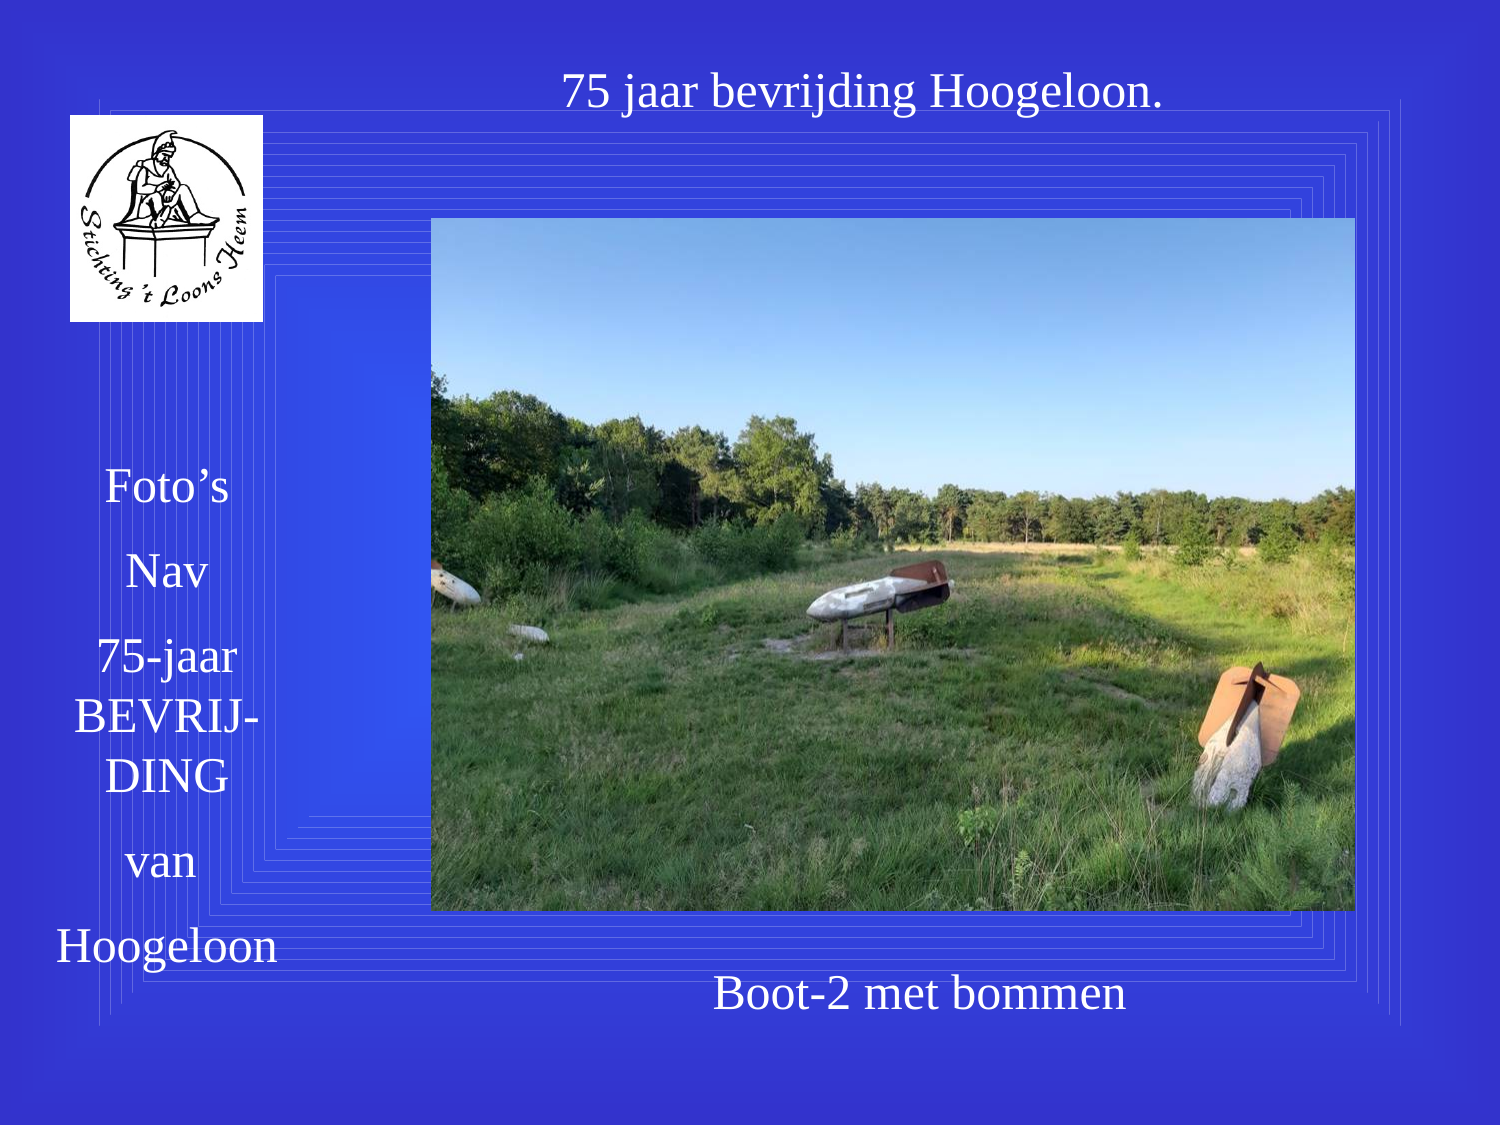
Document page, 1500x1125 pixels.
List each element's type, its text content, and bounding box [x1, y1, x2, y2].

text_box 75 jaar bevrijding Hoogeloon. [331, 49, 1394, 125]
picture [430, 218, 1356, 911]
text_box Boot-2 met bommen [388, 952, 1451, 1027]
text_box Foto’s Nav 75-jaar BEVRIJ-DING van Hoogeloon [12, 445, 322, 980]
picture [70, 115, 264, 322]
